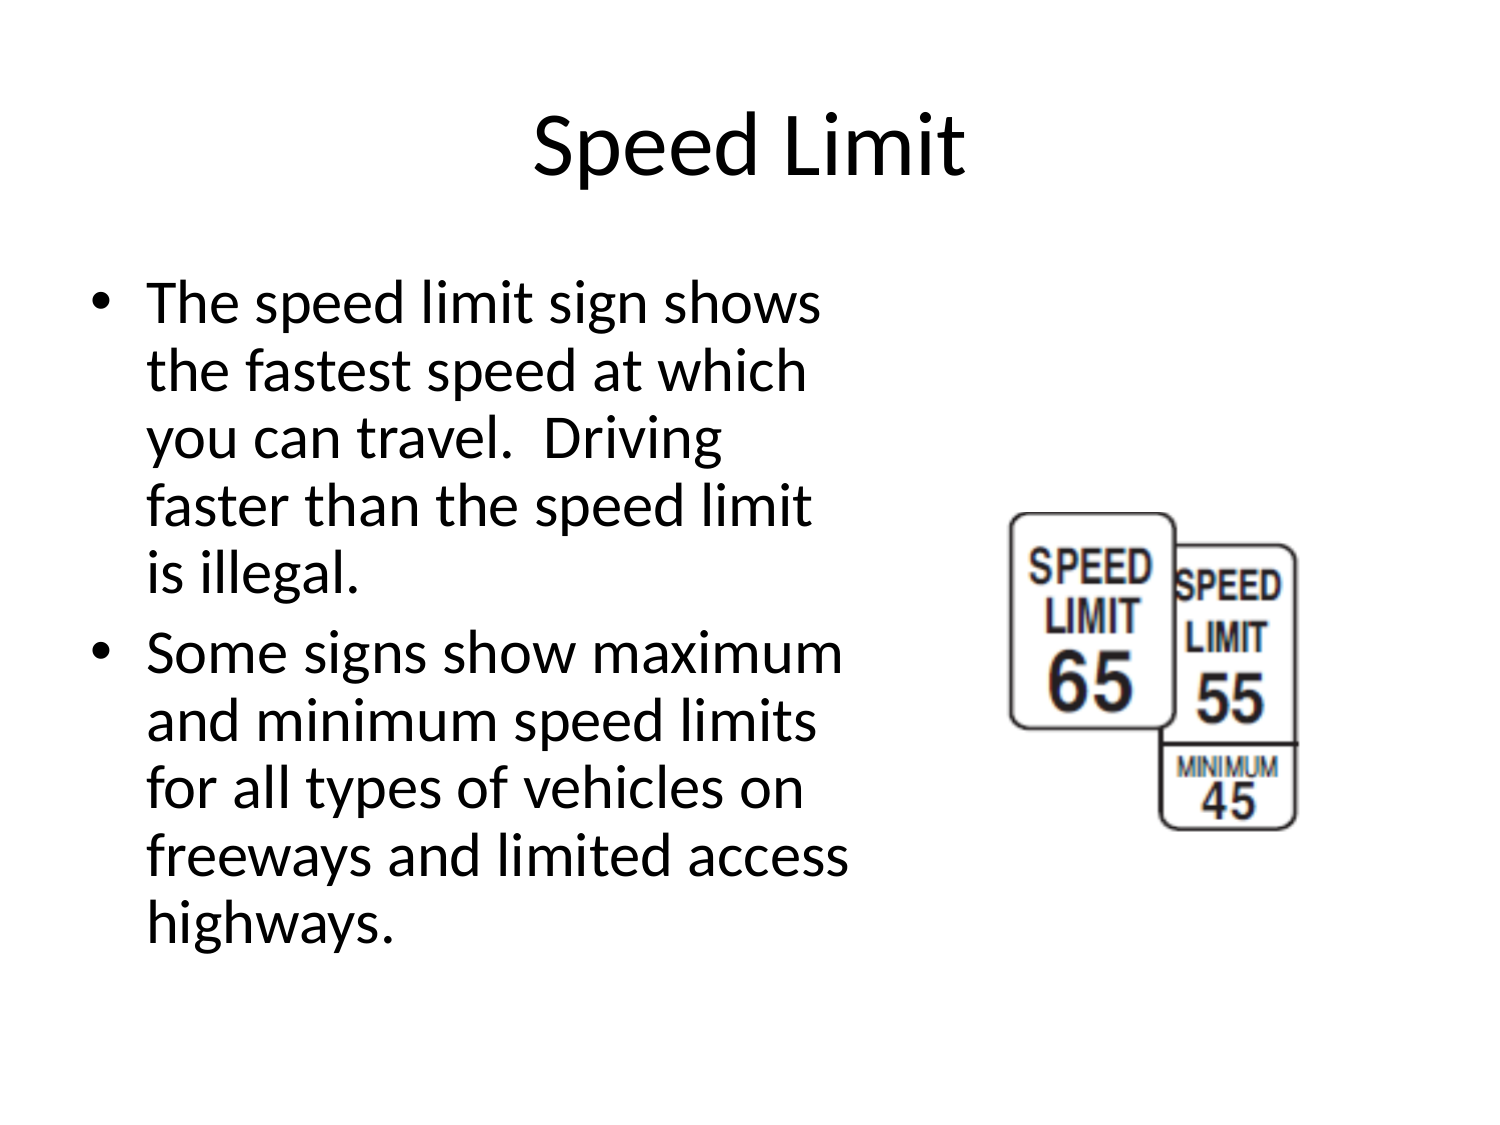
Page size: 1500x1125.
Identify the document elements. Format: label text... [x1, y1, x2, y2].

picture [987, 512, 1325, 838]
list The speed limit sign shows the fastest speed at which you can travel. Driving faster than the speed limit is illegal. Some signs show maximum and minimum speed limits for all types of vehicles on freeways and limited access highways. [75, 262, 875, 1005]
title Speed Limit [75, 45, 1425, 233]
